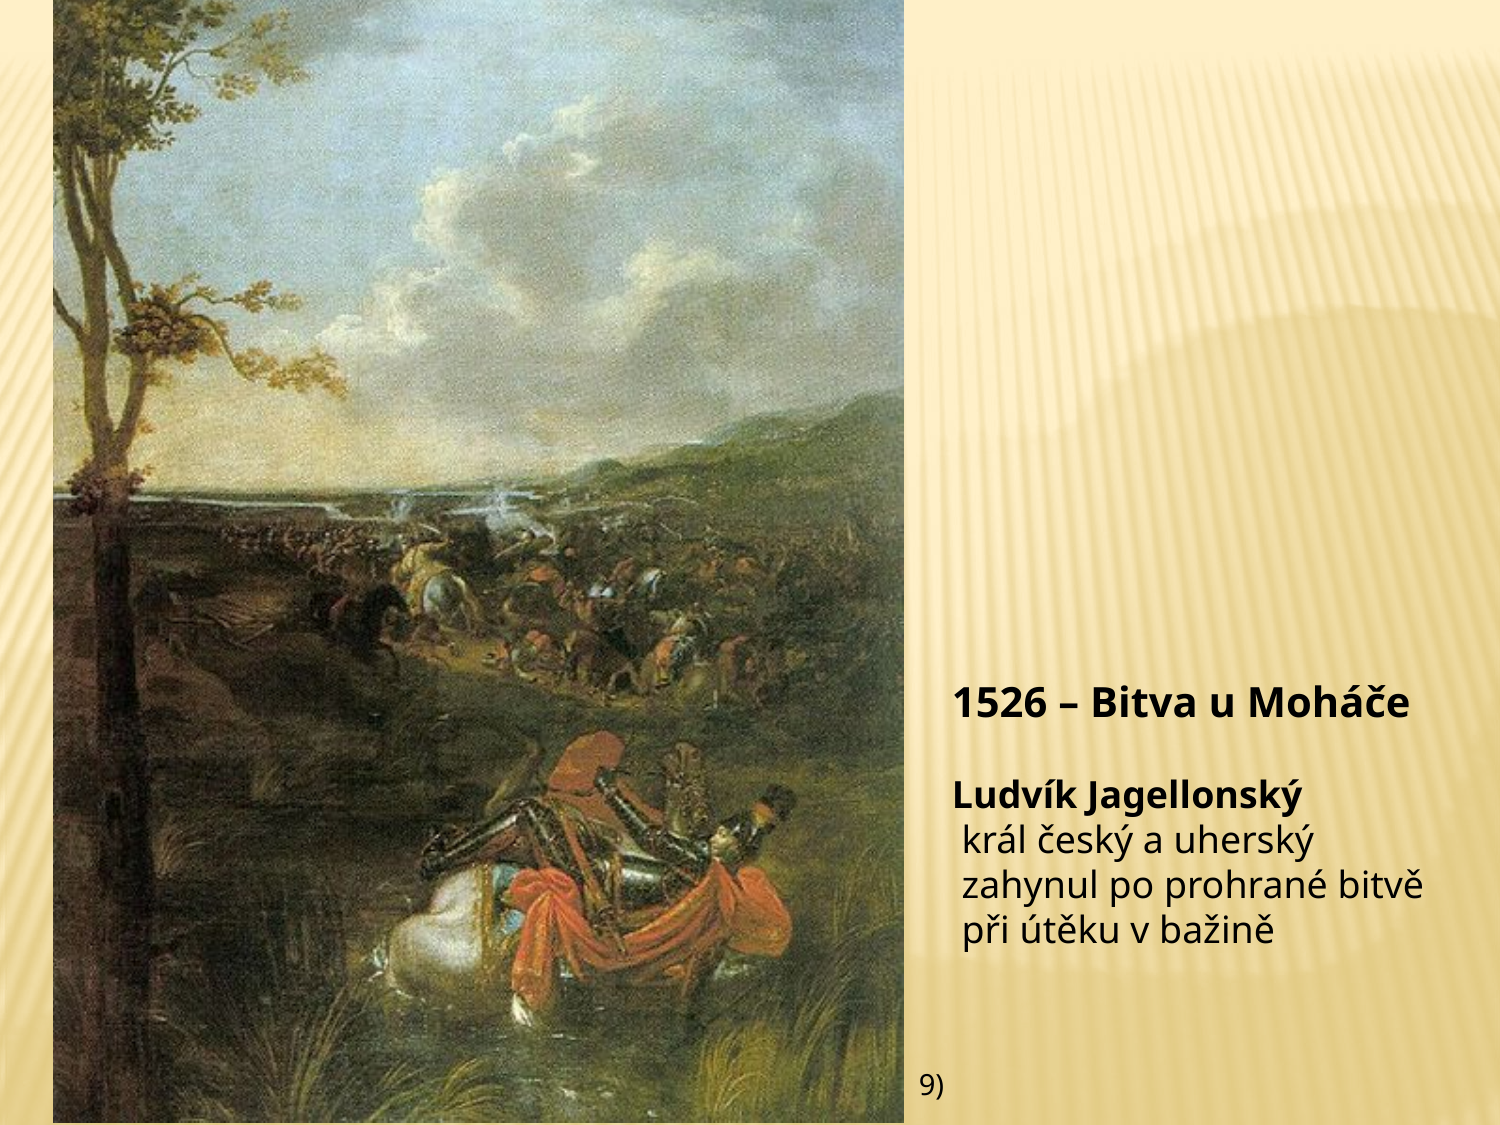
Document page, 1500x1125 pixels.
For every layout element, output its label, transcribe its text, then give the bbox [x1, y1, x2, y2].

text_box 9) [912, 1058, 960, 1109]
picture [52, 0, 904, 1123]
text_box 1526 – Bitva u Moháče Ludvík Jagellonský král český a uherský zahynul po prohrané bitvě při útěku v bažině [937, 668, 1440, 959]
